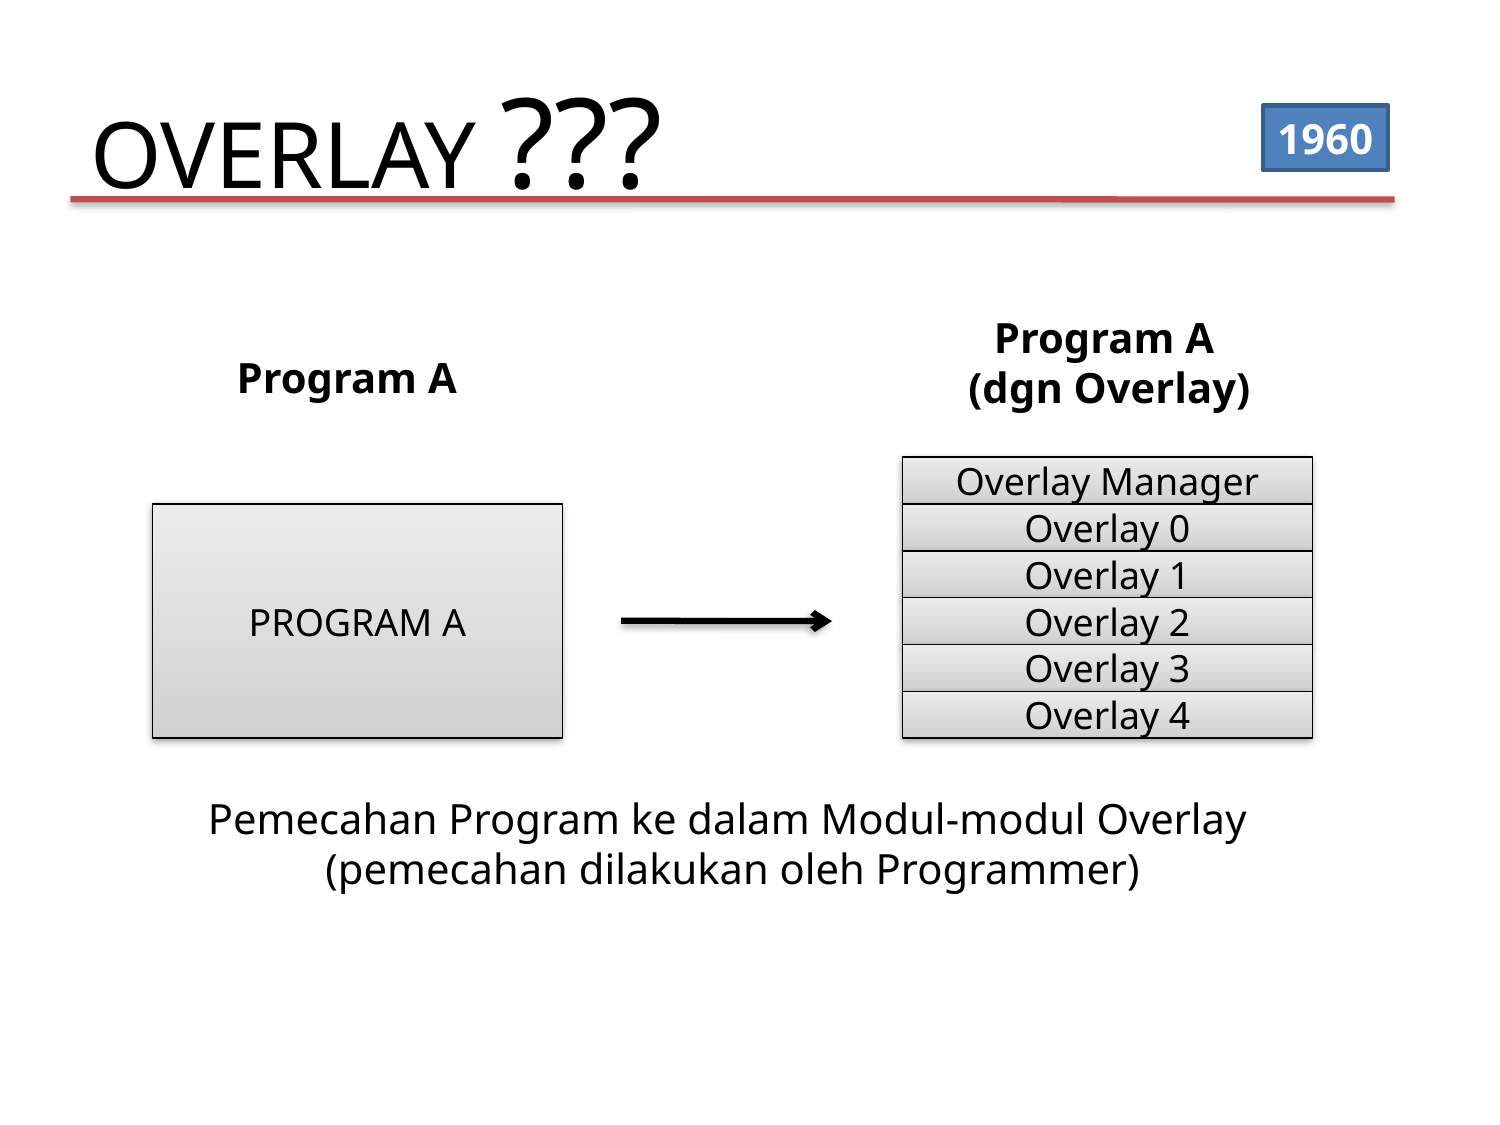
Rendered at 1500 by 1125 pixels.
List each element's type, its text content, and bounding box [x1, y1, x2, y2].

text_box Overlay 1 [902, 550, 1313, 596]
text_box PROGRAM A [152, 503, 563, 739]
text_box Overlay 4 [902, 691, 1313, 739]
text_box Overlay 0 [902, 503, 1313, 549]
text_box Program A (dgn Overlay) [953, 304, 1266, 420]
text_box Overlay 2 [902, 597, 1313, 643]
text_box Program A [221, 344, 472, 410]
text_box Pemecahan Program ke dalam Modul-modul Overlay (pemecahan dilakukan oleh Programmer) [193, 785, 1273, 900]
text_box 1960 [1261, 103, 1390, 172]
title OVERLAY ??? [75, 45, 1425, 233]
text_box Overlay 3 [902, 644, 1313, 690]
text_box Overlay Manager [902, 456, 1313, 502]
